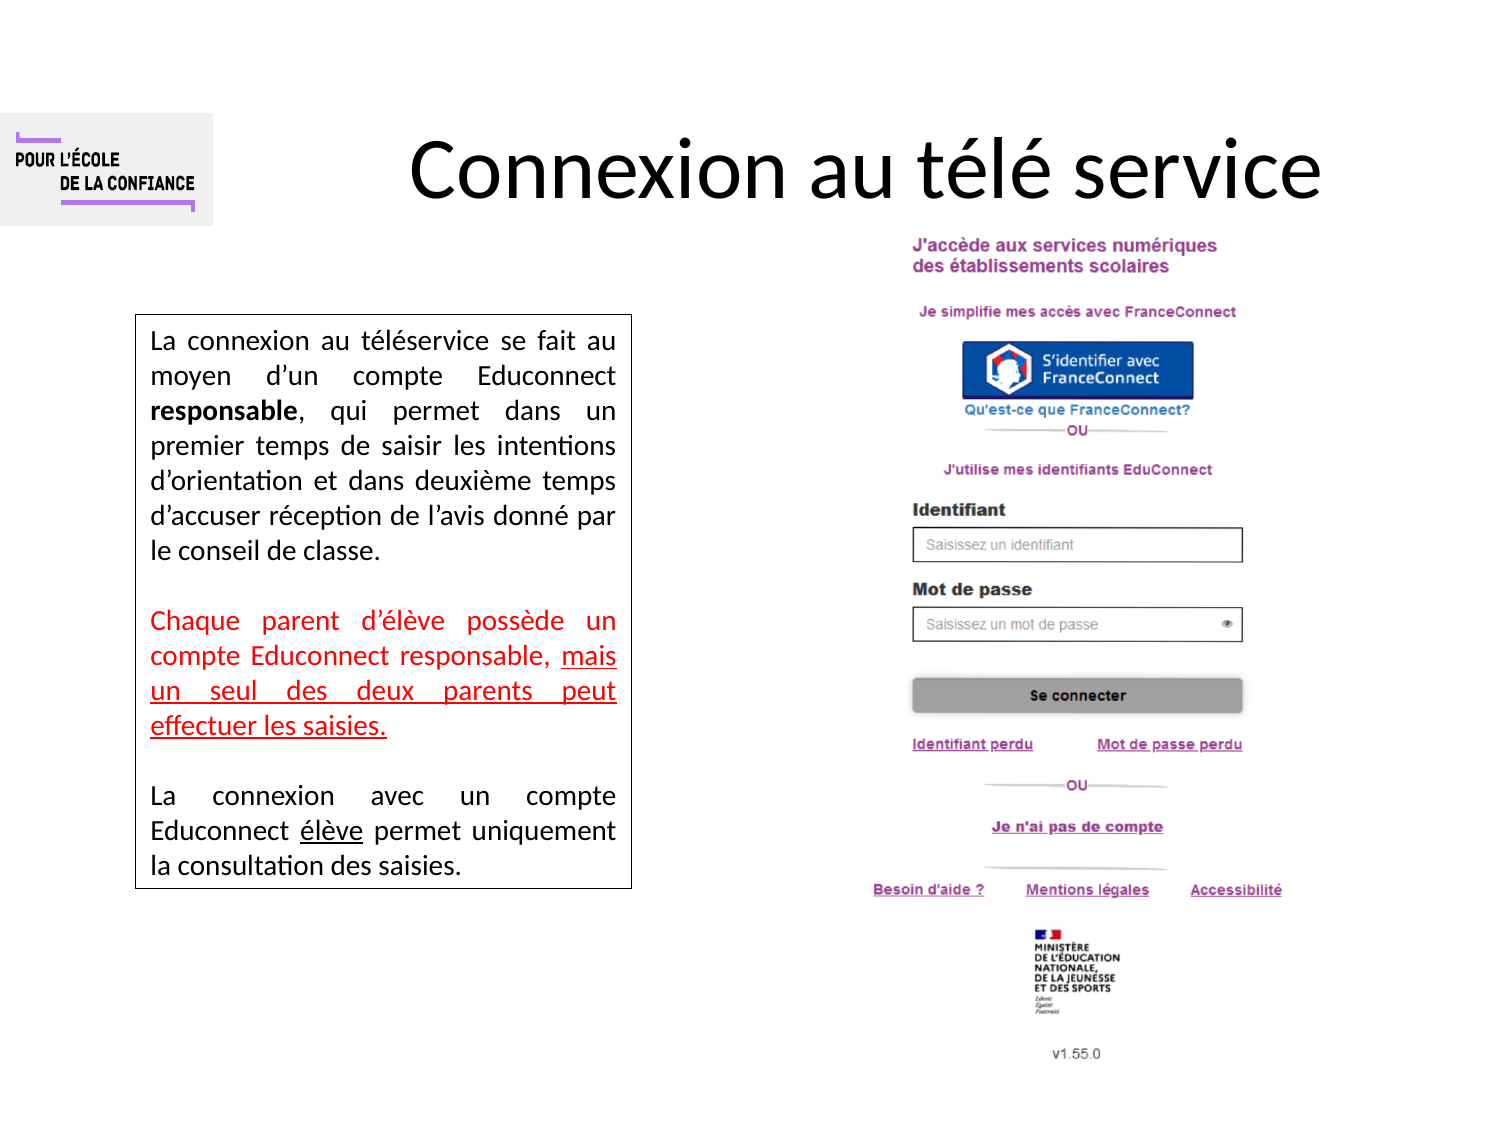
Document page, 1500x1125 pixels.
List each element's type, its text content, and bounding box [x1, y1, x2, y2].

picture [865, 224, 1317, 1077]
text_box La connexion au téléservice se fait au moyen d’un compte Educonnect responsable, qui permet dans un premier temps de saisir les intentions d’orientation et dans deuxième temps d’accuser réception de l’avis donné par le conseil de classe. Chaque parent d’élève possède un compte Educonnect responsable, mais un seul des deux parents peut effectuer les saisies. La connexion avec un compte Educonnect élève permet uniquement la consultation des saisies. [135, 314, 632, 889]
text_box Connexion au télé service [318, 102, 1415, 224]
picture [0, 113, 213, 226]
